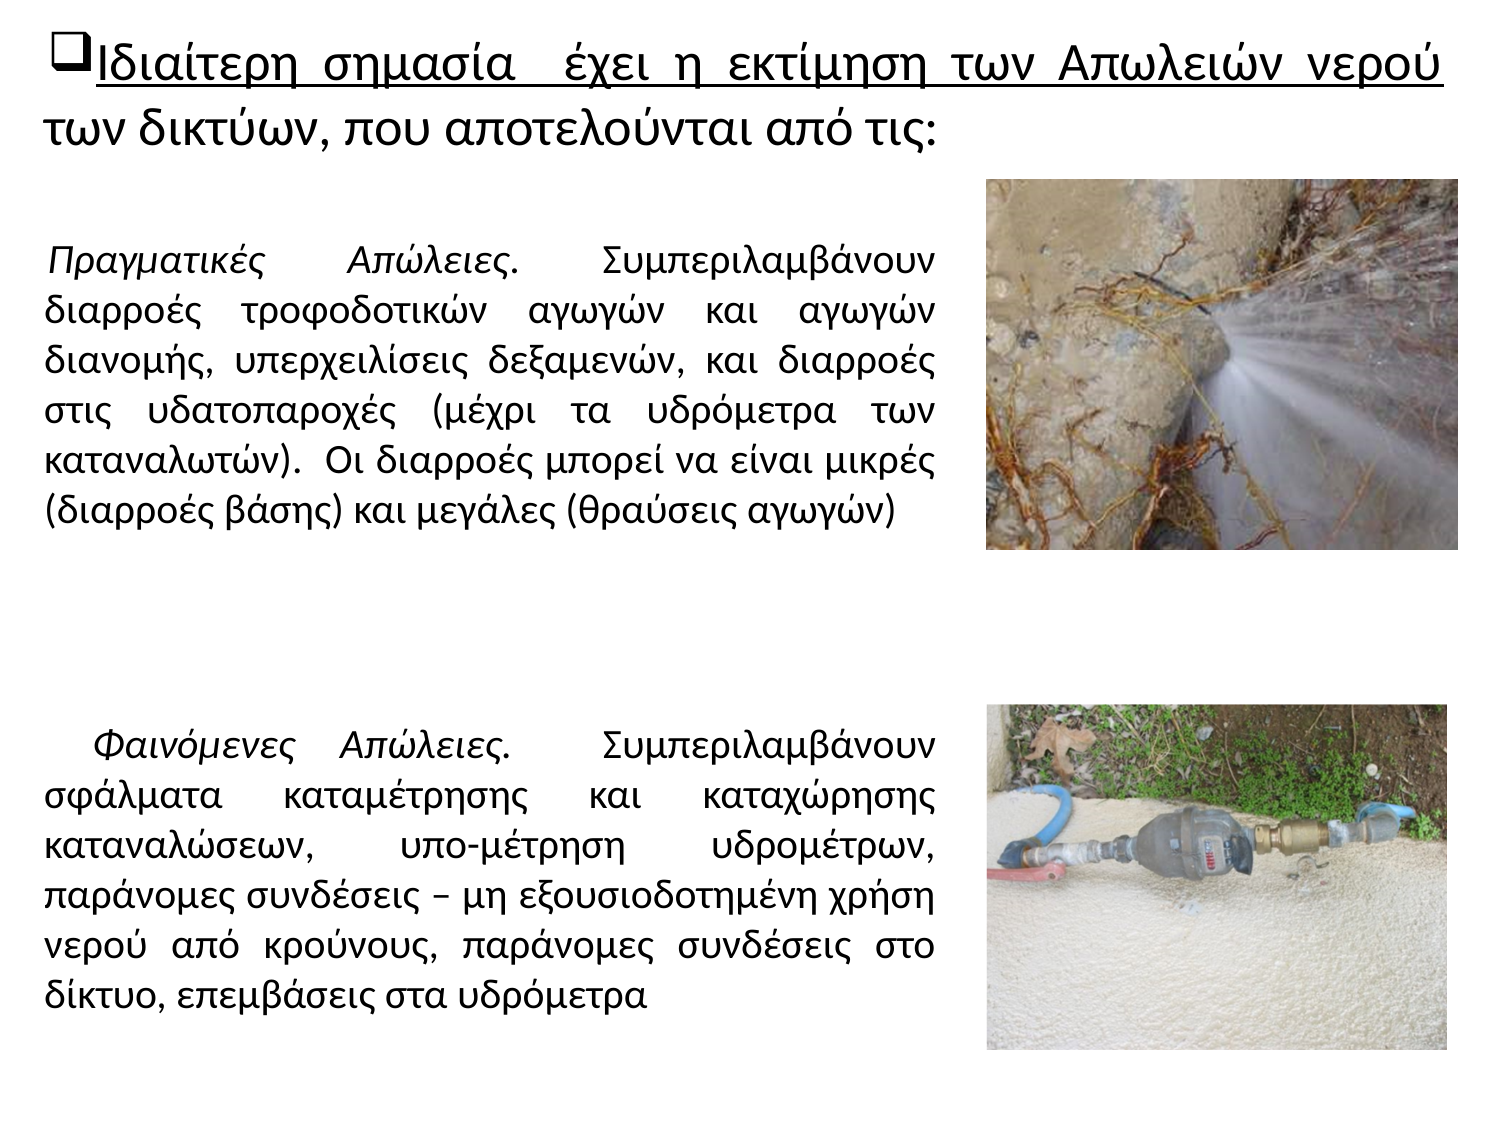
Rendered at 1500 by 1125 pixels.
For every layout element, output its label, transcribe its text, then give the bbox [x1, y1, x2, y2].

text_box Ιδιαίτερη σημασία έχει η εκτίμηση των Απωλειών νερού των δικτύων, που αποτελούνται από τις: [29, 19, 1459, 164]
picture [985, 179, 1458, 550]
picture [985, 703, 1448, 1050]
text_box Πραγματικές Απώλειες. Συμπεριλαμβάνουν διαρροές τροφοδοτικών αγωγών και αγωγών διανομής, υπερχειλίσεις δεξαμενών, και διαρροές στις υδατοπαροχές (μέχρι τα υδρόμετρα των καταναλωτών). Οι διαρροές μπορεί να είναι μικρές (διαρροές βάσης) και μεγάλες (θραύσεις αγωγών) Φαινόμενες Απώλειες. Συμπεριλαμβάνουν σφάλματα καταμέτρησης και καταχώρησης καταναλώσεων, υπο-μέτρηση υδρομέτρων, παράνομες συνδέσεις – μη εξουσιοδοτημένη χρήση νερού από κρούνους, παράνομες συνδέσεις στο δίκτυο, επεμβάσεις στα υδρόμετρα [29, 184, 951, 1025]
